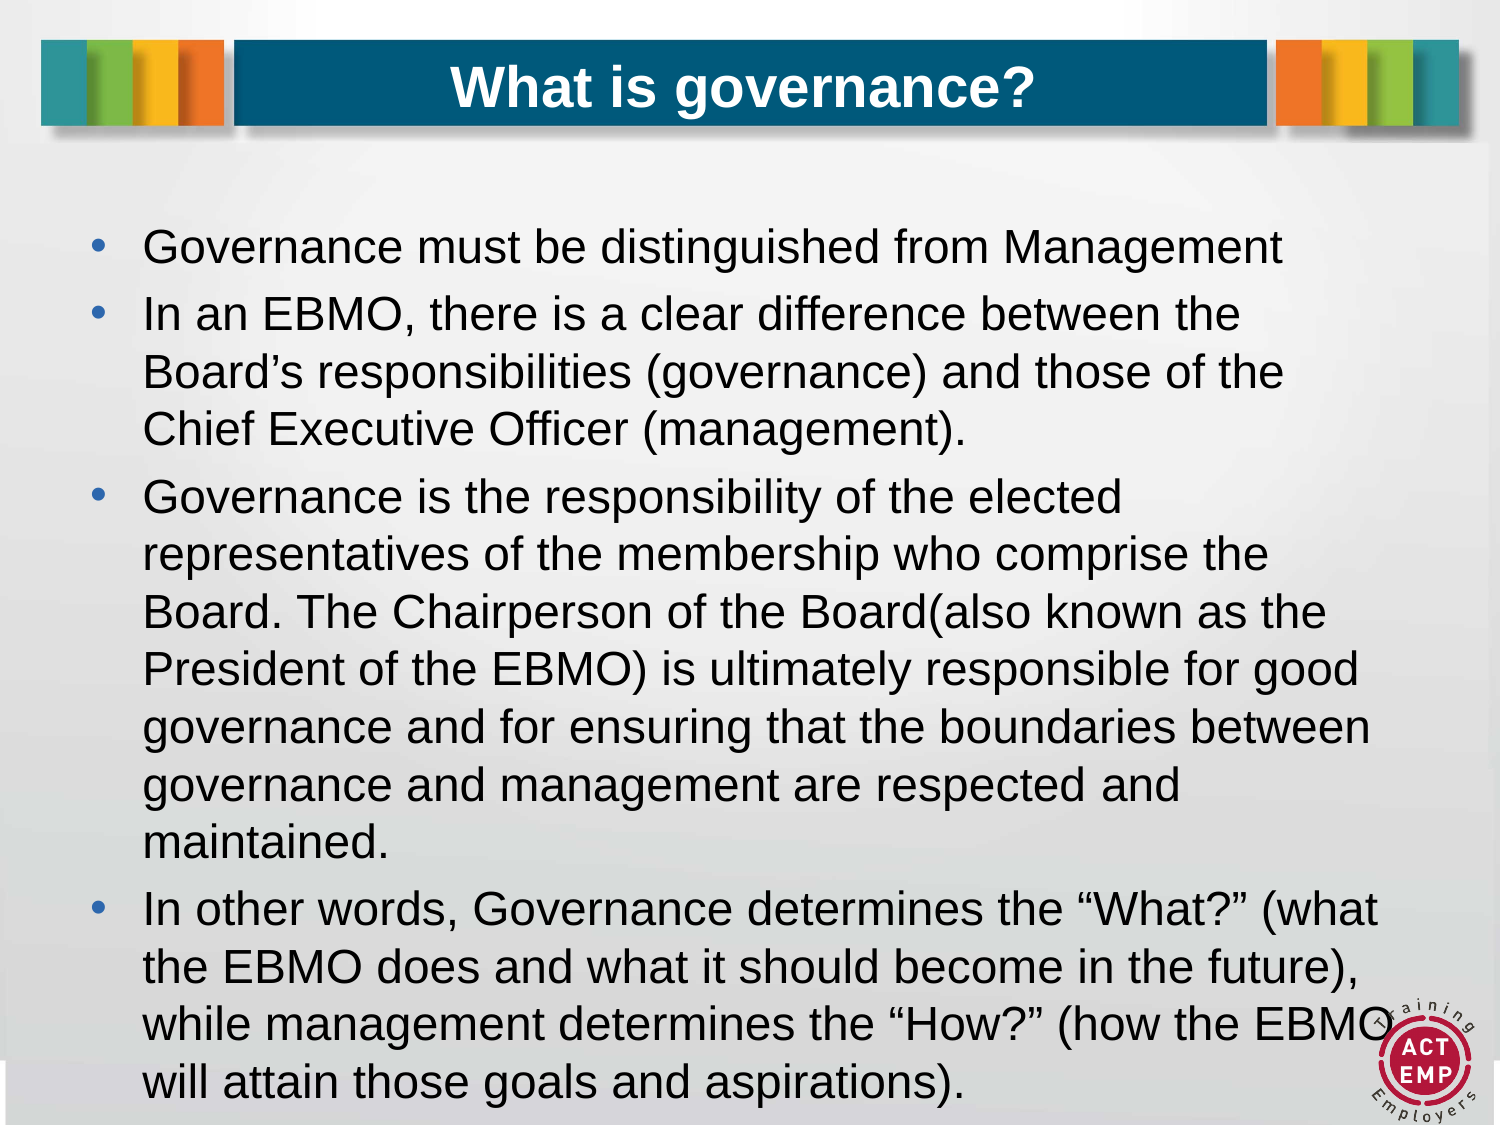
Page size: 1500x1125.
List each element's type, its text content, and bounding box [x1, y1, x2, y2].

text_box [1371, 998, 1476, 1124]
list Governance must be distinguished from Management In an EBMO, there is a clear difference between the Board’s responsibilities (governance) and those of the Chief Executive Officer (management). Governance is the responsibility of the elected representatives of the membership who comprise the Board. The Chairperson of the Board(also known as the President of the EBMO) is ultimately responsible for good governance and for ensuring that the boundaries between governance and management are respected and maintained. In other words, Governance determines the “What?” (what the EBMO does and what it should become in the future), while management determines the “How?” (how the EBMO will attain those goals and aspirations). [75, 208, 1425, 1118]
picture [0, 0, 1500, 1125]
title What is governance? [253, 42, 1235, 126]
